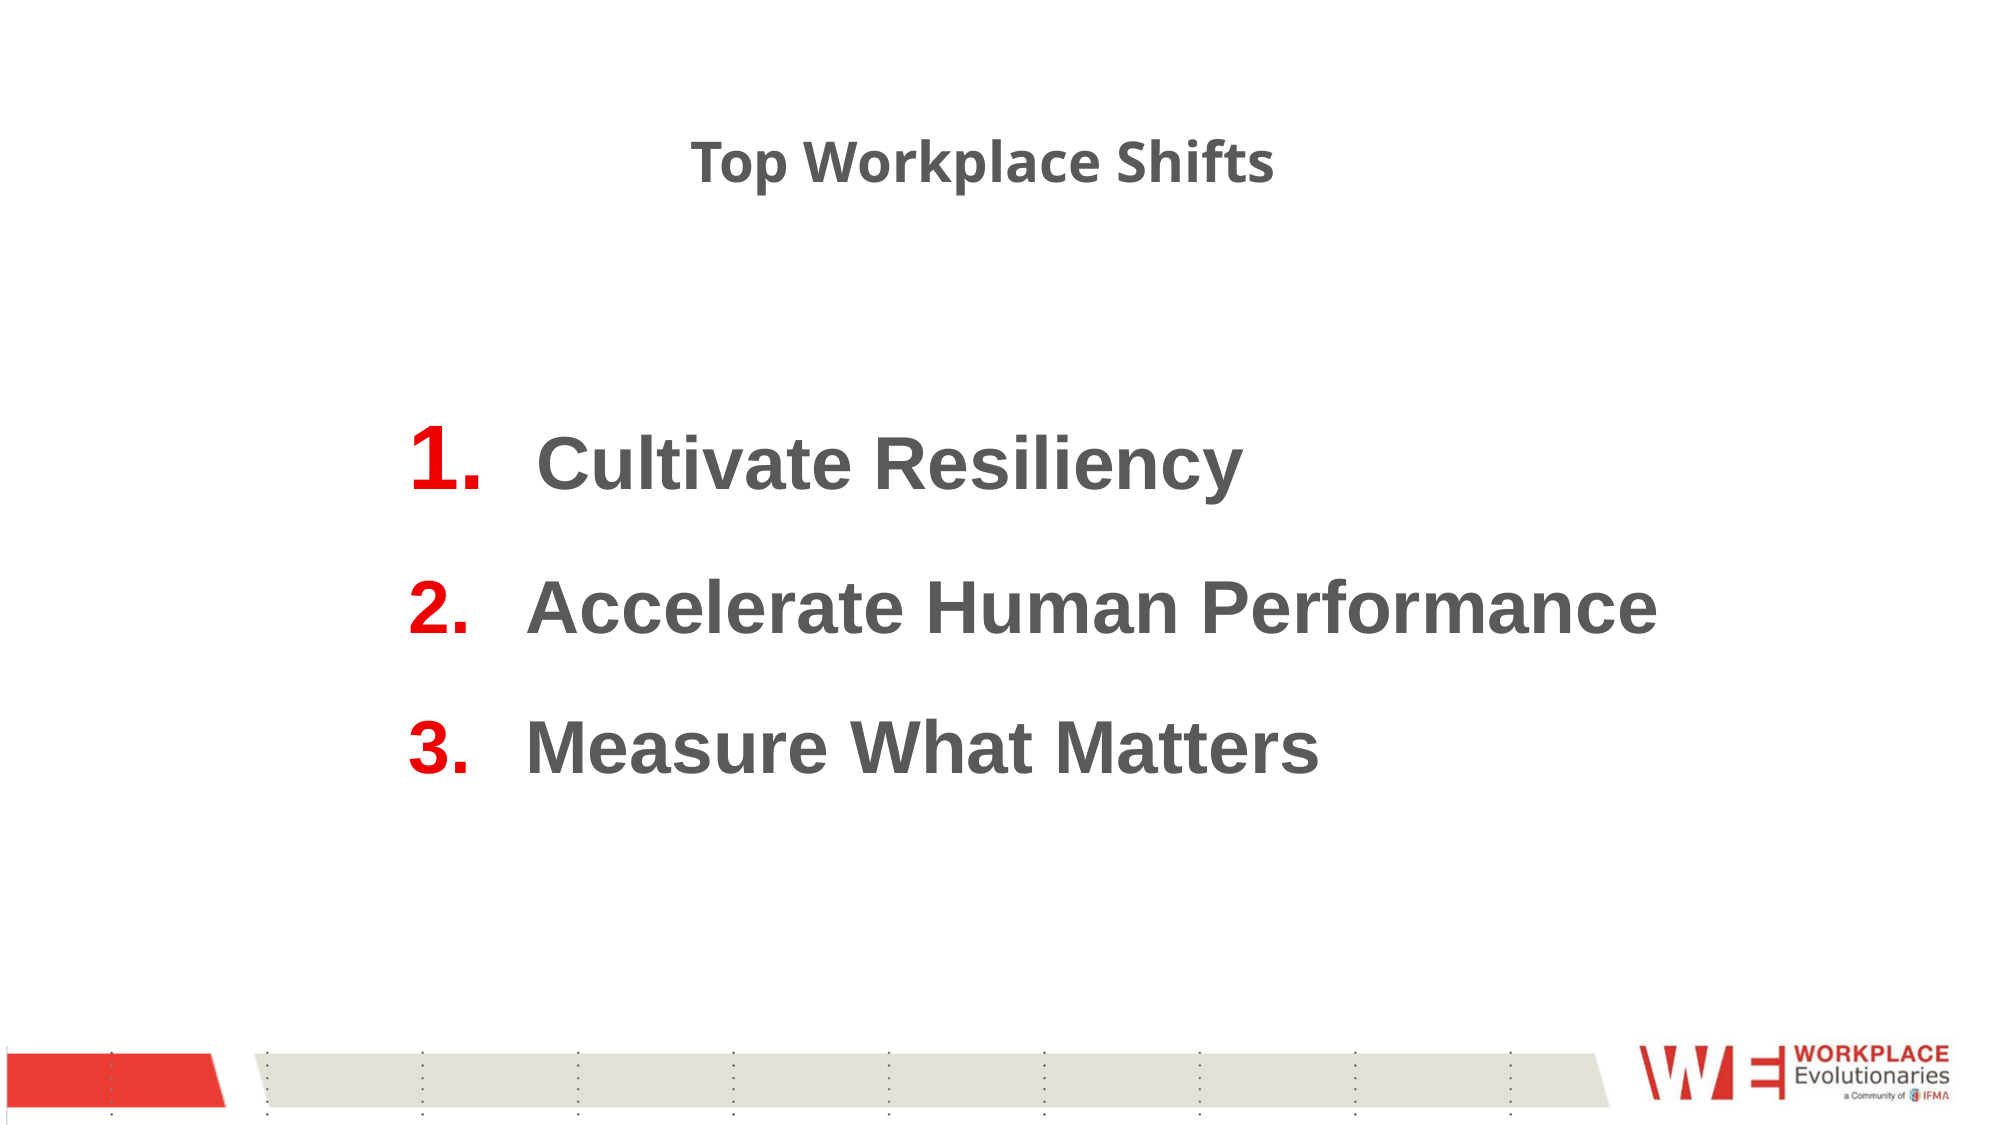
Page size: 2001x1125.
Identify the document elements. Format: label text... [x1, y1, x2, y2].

title Top Workplace Shifts IG SHIFTS [83, 114, 1884, 240]
list Cultivate Resiliency Accelerate Human Performance Measure What Matters [394, 390, 1692, 1109]
picture [6, 1037, 1961, 1125]
